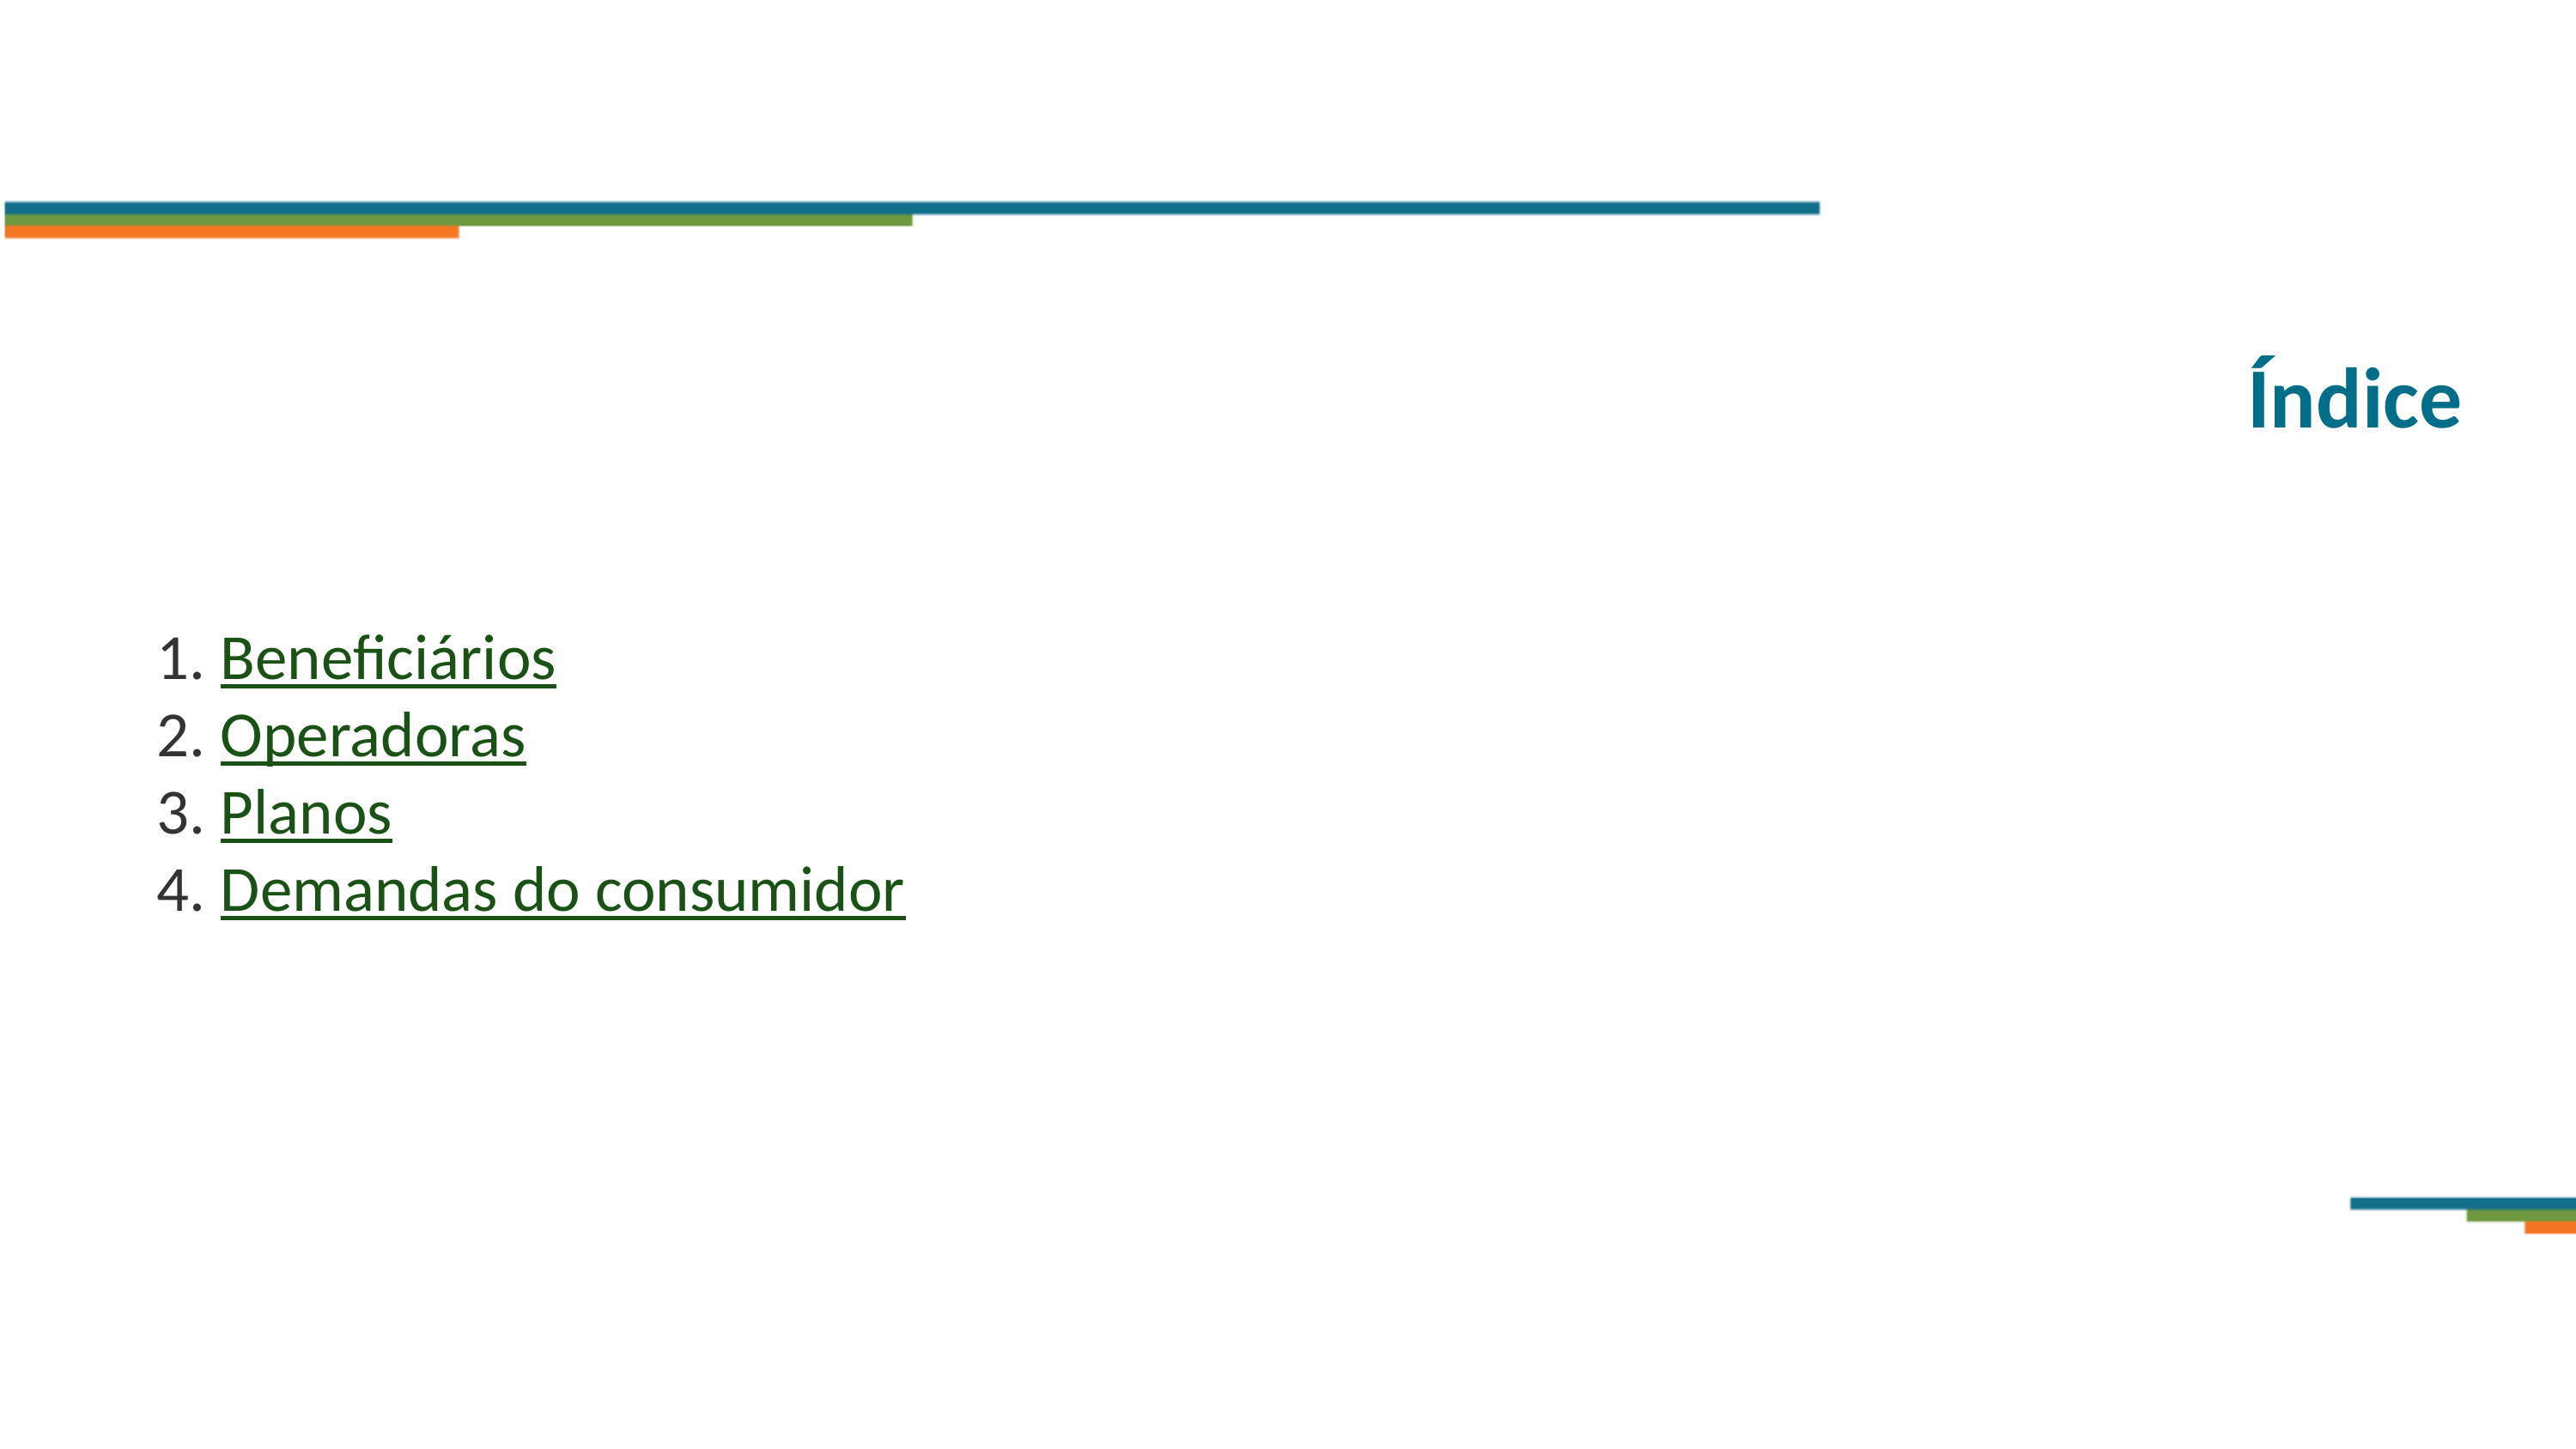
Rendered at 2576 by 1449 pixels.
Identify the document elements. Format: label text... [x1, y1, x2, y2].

text_box Índice [273, 336, 2476, 452]
text_box 1. Beneficiários 2. Operadoras 3. Planos 4. Demandas do consumidor [144, 609, 1336, 996]
picture [2, 0, 2576, 1449]
